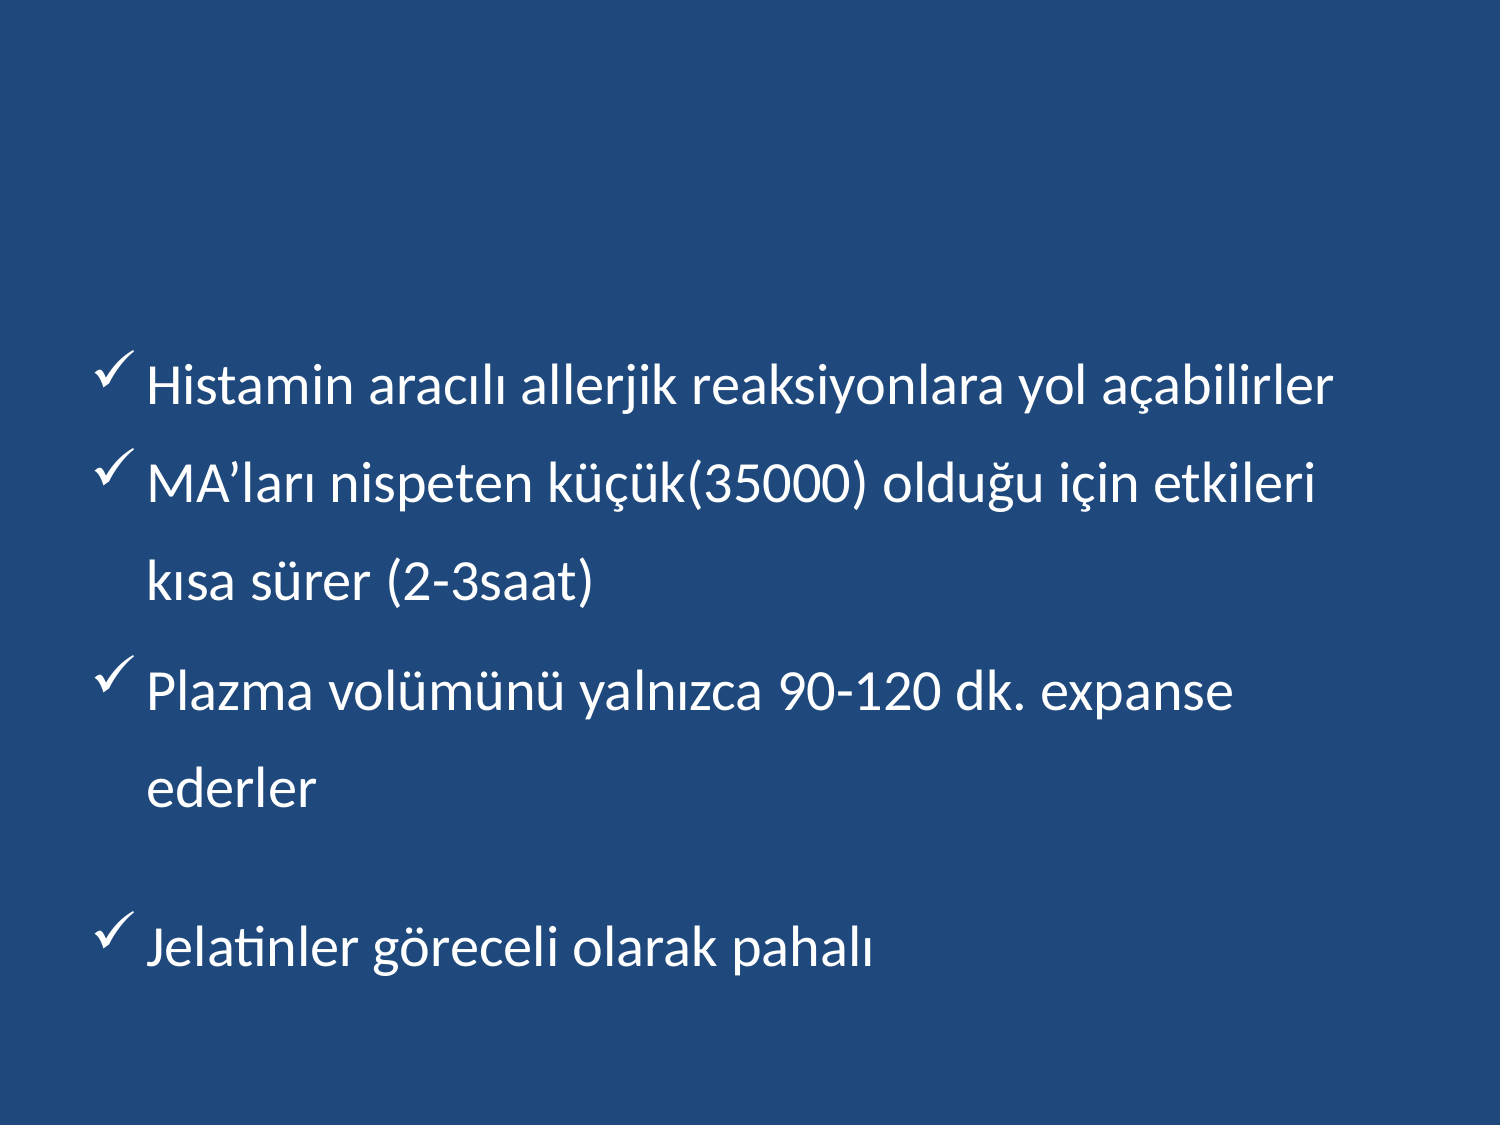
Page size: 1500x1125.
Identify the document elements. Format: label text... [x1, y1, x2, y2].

list Histamin aracılı allerjik reaksiyonlara yol açabilirler MA’ları nispeten küçük(35000) olduğu için etkileri kısa sürer (2-3saat) Plazma volümünü yalnızca 90-120 dk. expanse ederler Jelatinler göreceli olarak pahalı [75, 262, 1425, 1005]
